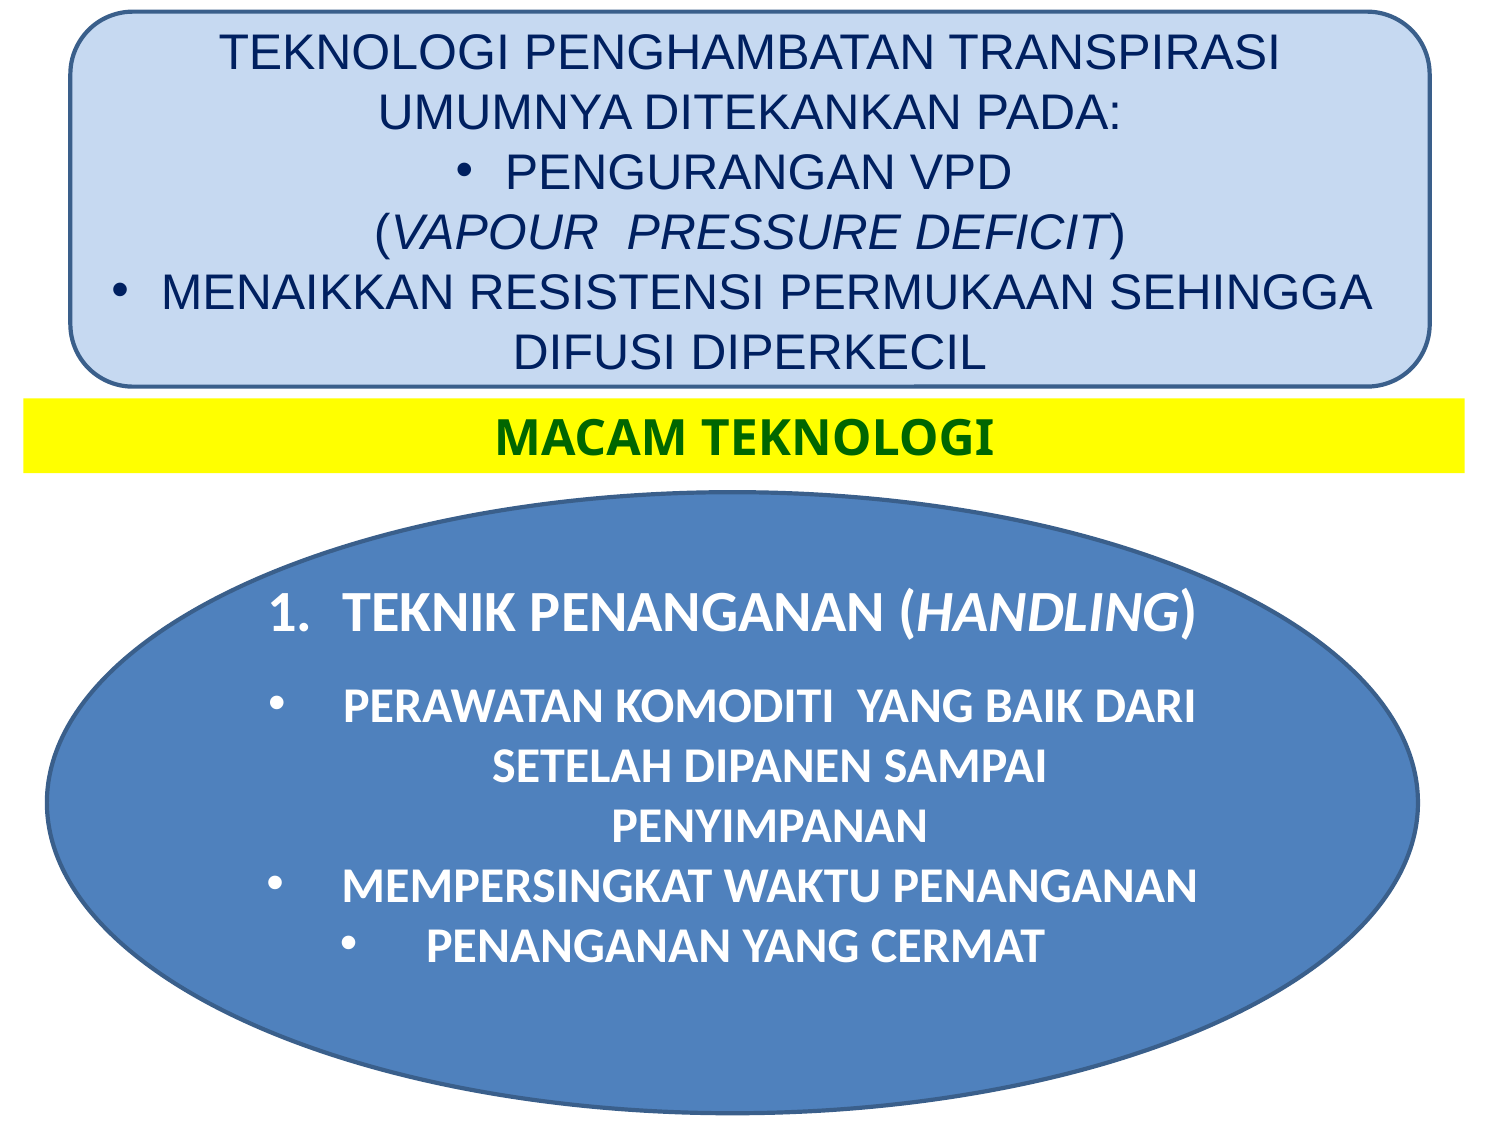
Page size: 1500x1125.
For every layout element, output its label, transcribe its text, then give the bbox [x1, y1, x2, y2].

text_box Teknik penanganan (HANDLING) perawatan komoditI yang baik DARI setelah dipanen SAMPAI PENYIMPANAN mempersingkat waktu penanganan Penanganan yang CERMAT [44, 490, 1421, 1116]
text_box TEKNOLOGI PENGHAMBATAN TRANSPIRASI UMUMNYA DITEKANKAN PADA: PENGURANGAN VPD (VAPOUR PRESSURE DEFICIT) MENAIKKAN RESISTENSI PERMUKAAN SEHINGGA DIFUSI DIPERKECIL [68, 9, 1432, 389]
text_box MACAM TEKNOLOGI [23, 398, 1465, 474]
